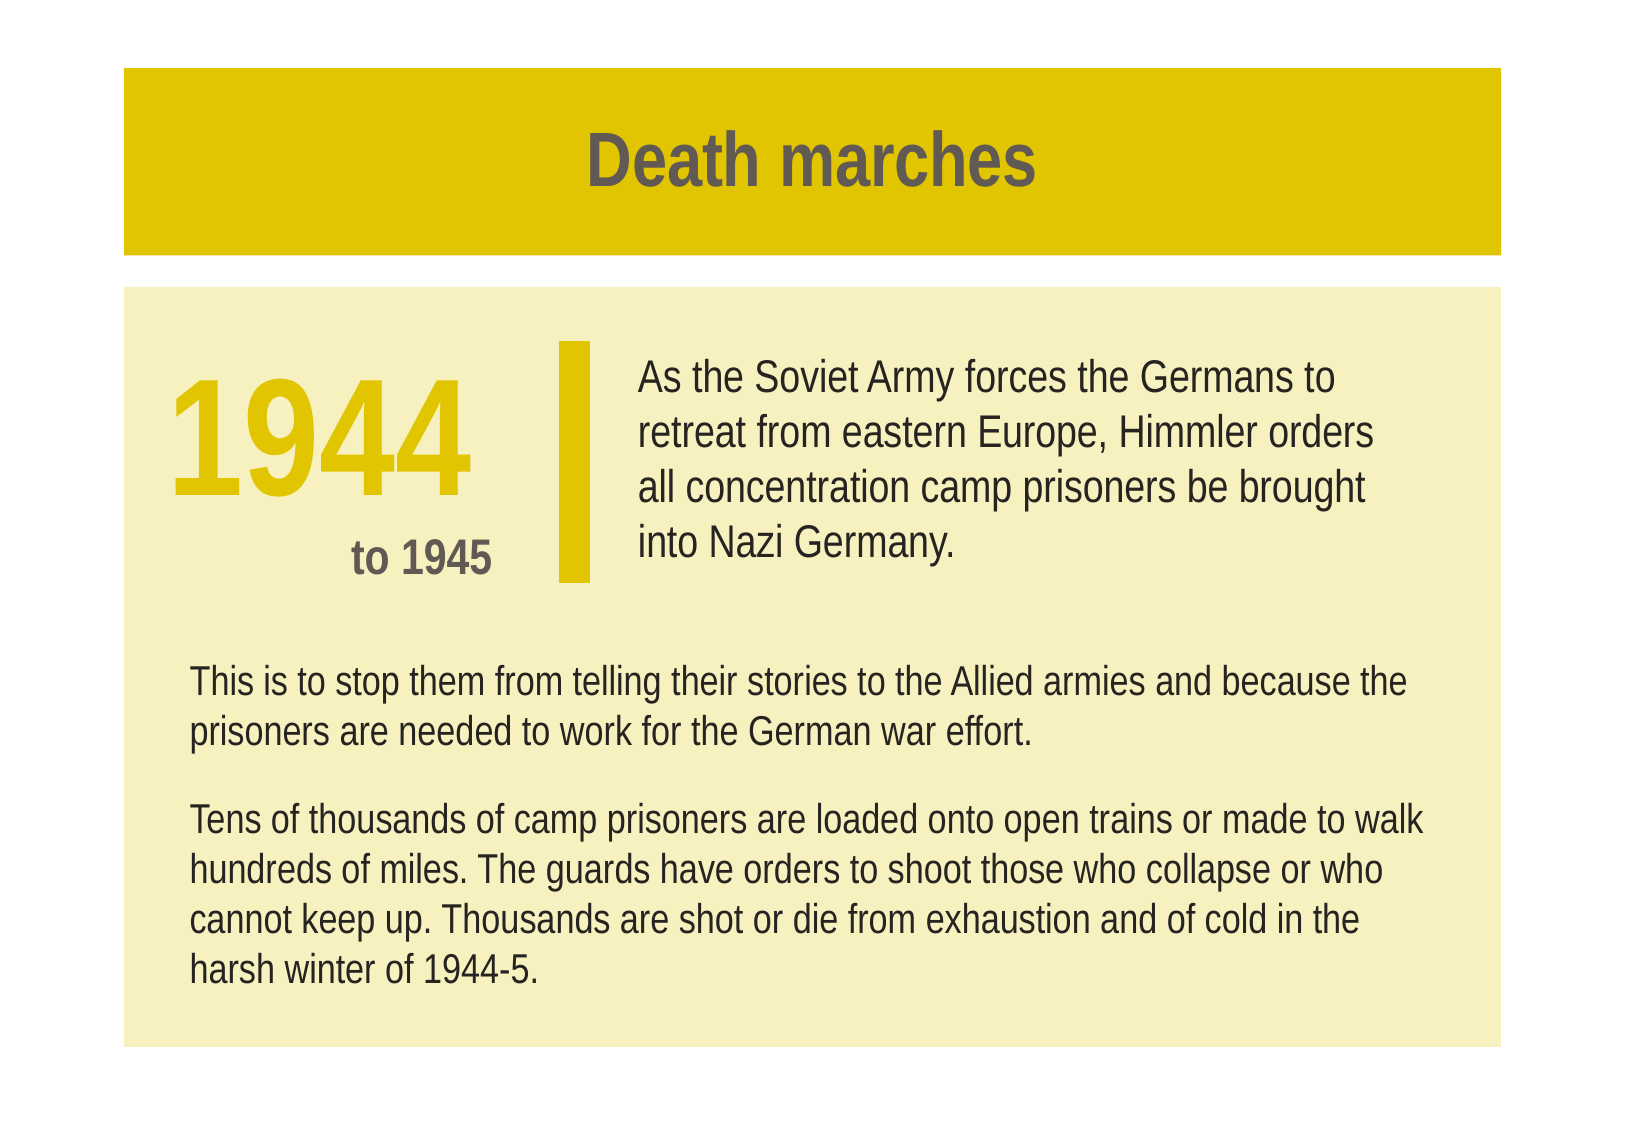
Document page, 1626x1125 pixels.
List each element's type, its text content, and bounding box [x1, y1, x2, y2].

title Death marches [123, 67, 1502, 256]
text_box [150, 315, 1427, 610]
text_box This is to stop them from telling their stories to the Allied armies and because the prisoners are needed to work for the German war effort. Tens of thousands of camp prisoners are loaded onto open trains or made to walk hundreds of miles. The guards have orders to shoot those who collapse or who cannot keep up. Thousands are shot or die from exhaustion and of cold in the harsh winter of 1944-5. [174, 681, 1463, 965]
